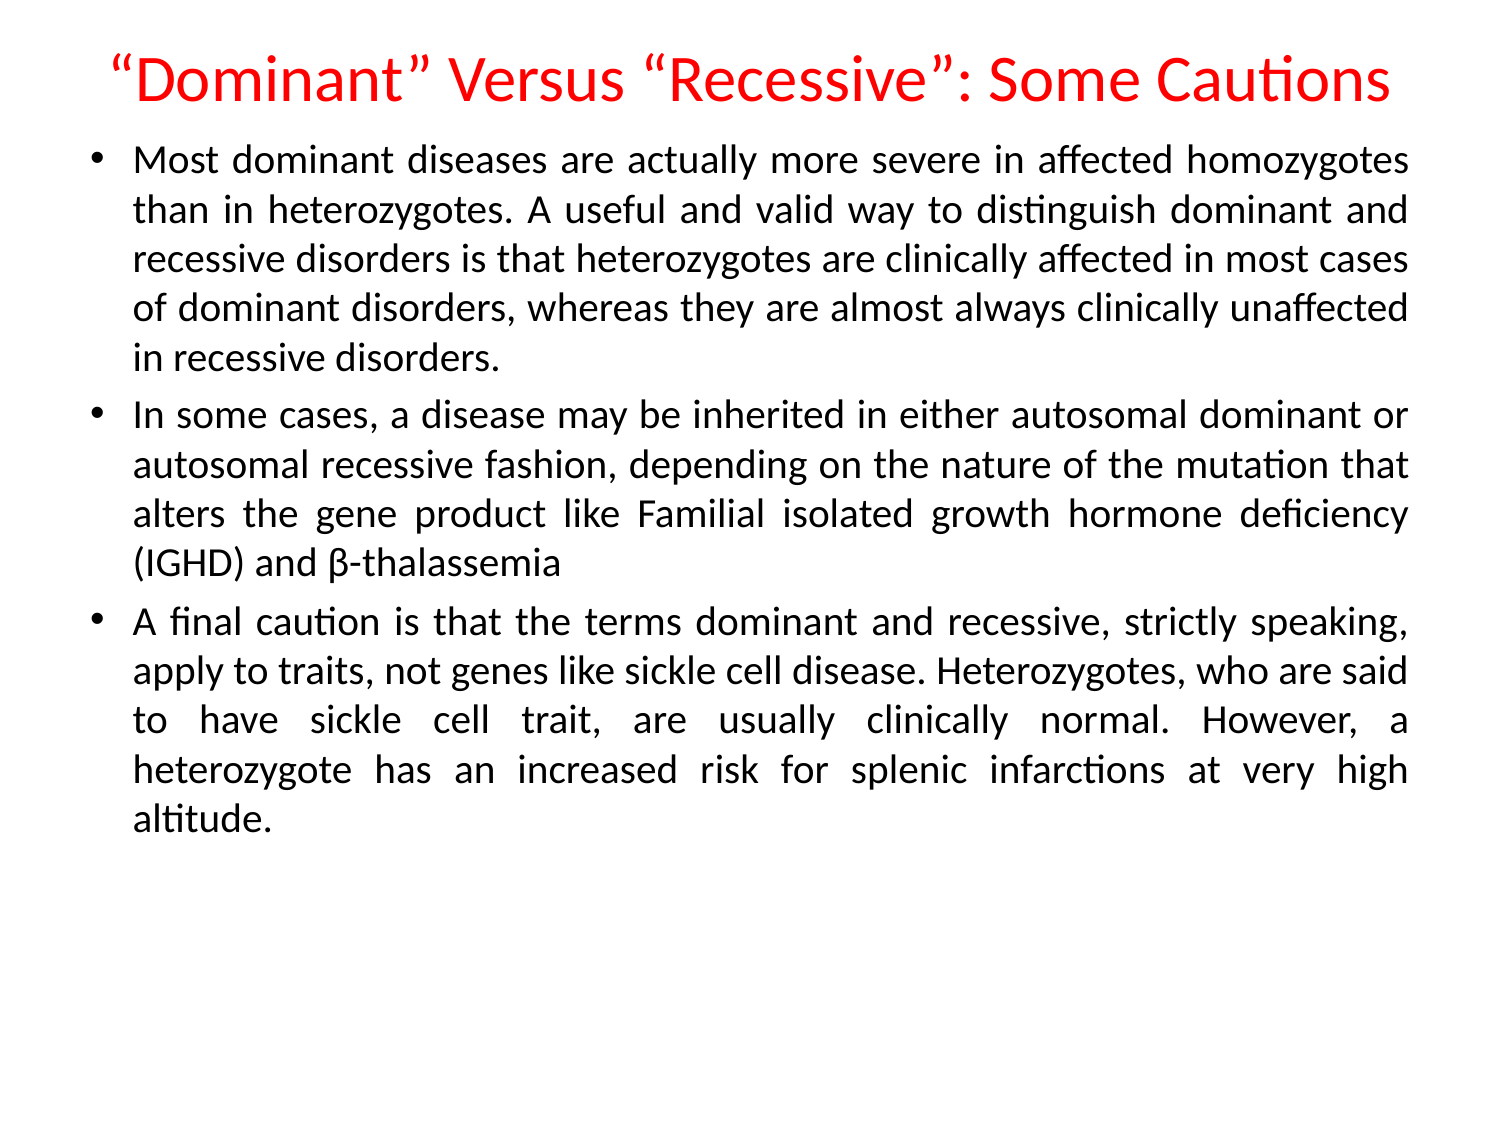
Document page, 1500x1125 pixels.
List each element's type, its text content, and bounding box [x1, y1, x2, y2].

title “Dominant” Versus “Recessive”: Some Cautions [75, 24, 1425, 125]
list Most dominant diseases are actually more severe in affected homozygotes than in heterozygotes. A useful and valid way to distinguish dominant and recessive disorders is that heterozygotes are clinically affected in most cases of dominant disorders, whereas they are almost always clinically unaffected in recessive disorders. In some cases, a disease may be inherited in either autosomal dominant or autosomal recessive fashion, depending on the nature of the mutation that alters the gene product like Familial isolated growth hormone deficiency (IGHD) and β-thalassemia A final caution is that the terms dominant and recessive, strictly speaking, apply to traits, not genes like sickle cell disease. Heterozygotes, who are said to have sickle cell trait, are usually clinically normal. However, a heterozygote has an increased risk for splenic infarctions at very high altitude. [75, 125, 1425, 1063]
